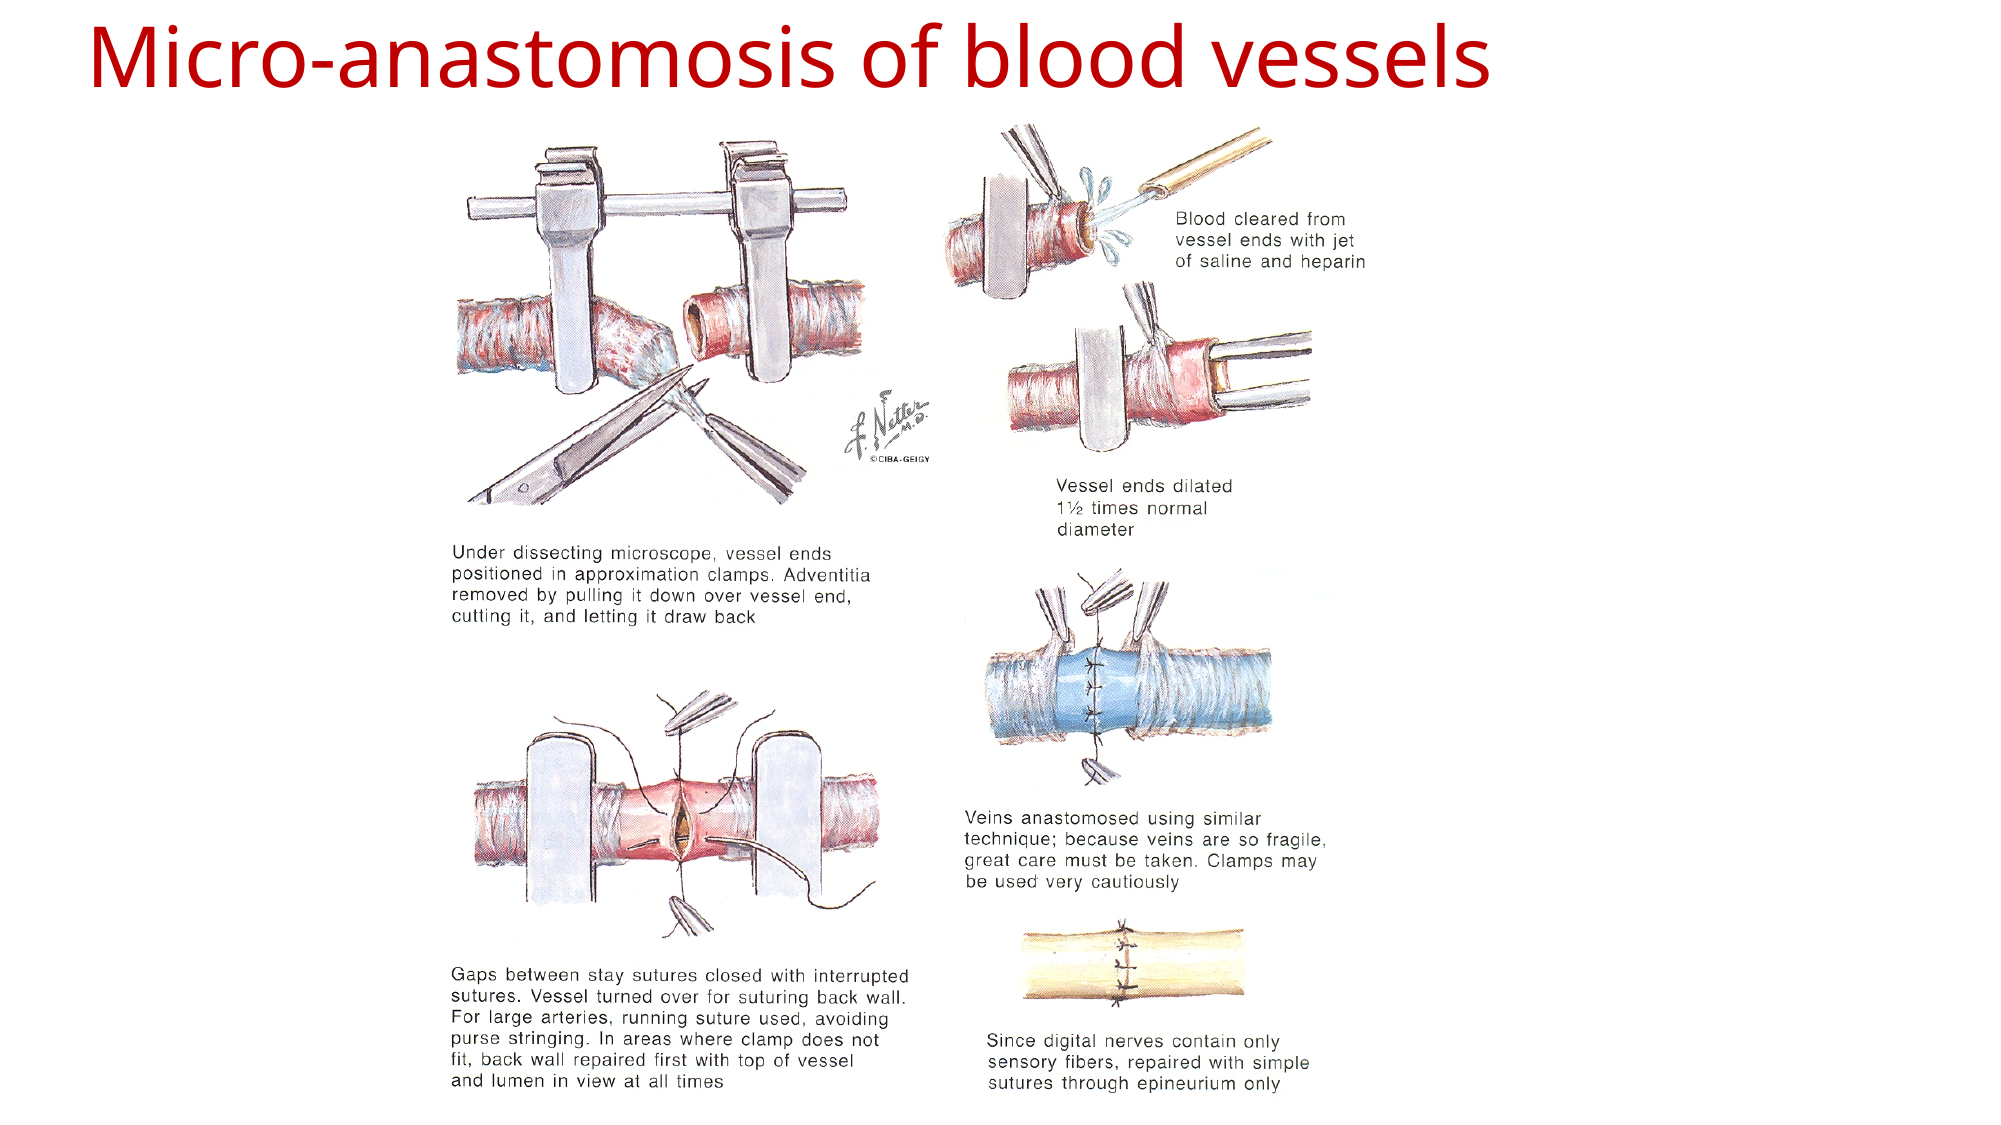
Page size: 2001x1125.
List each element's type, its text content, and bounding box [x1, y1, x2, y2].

title Micro-anastomosis of blood vessels [0, 0, 1636, 125]
picture [411, 111, 1374, 1103]
